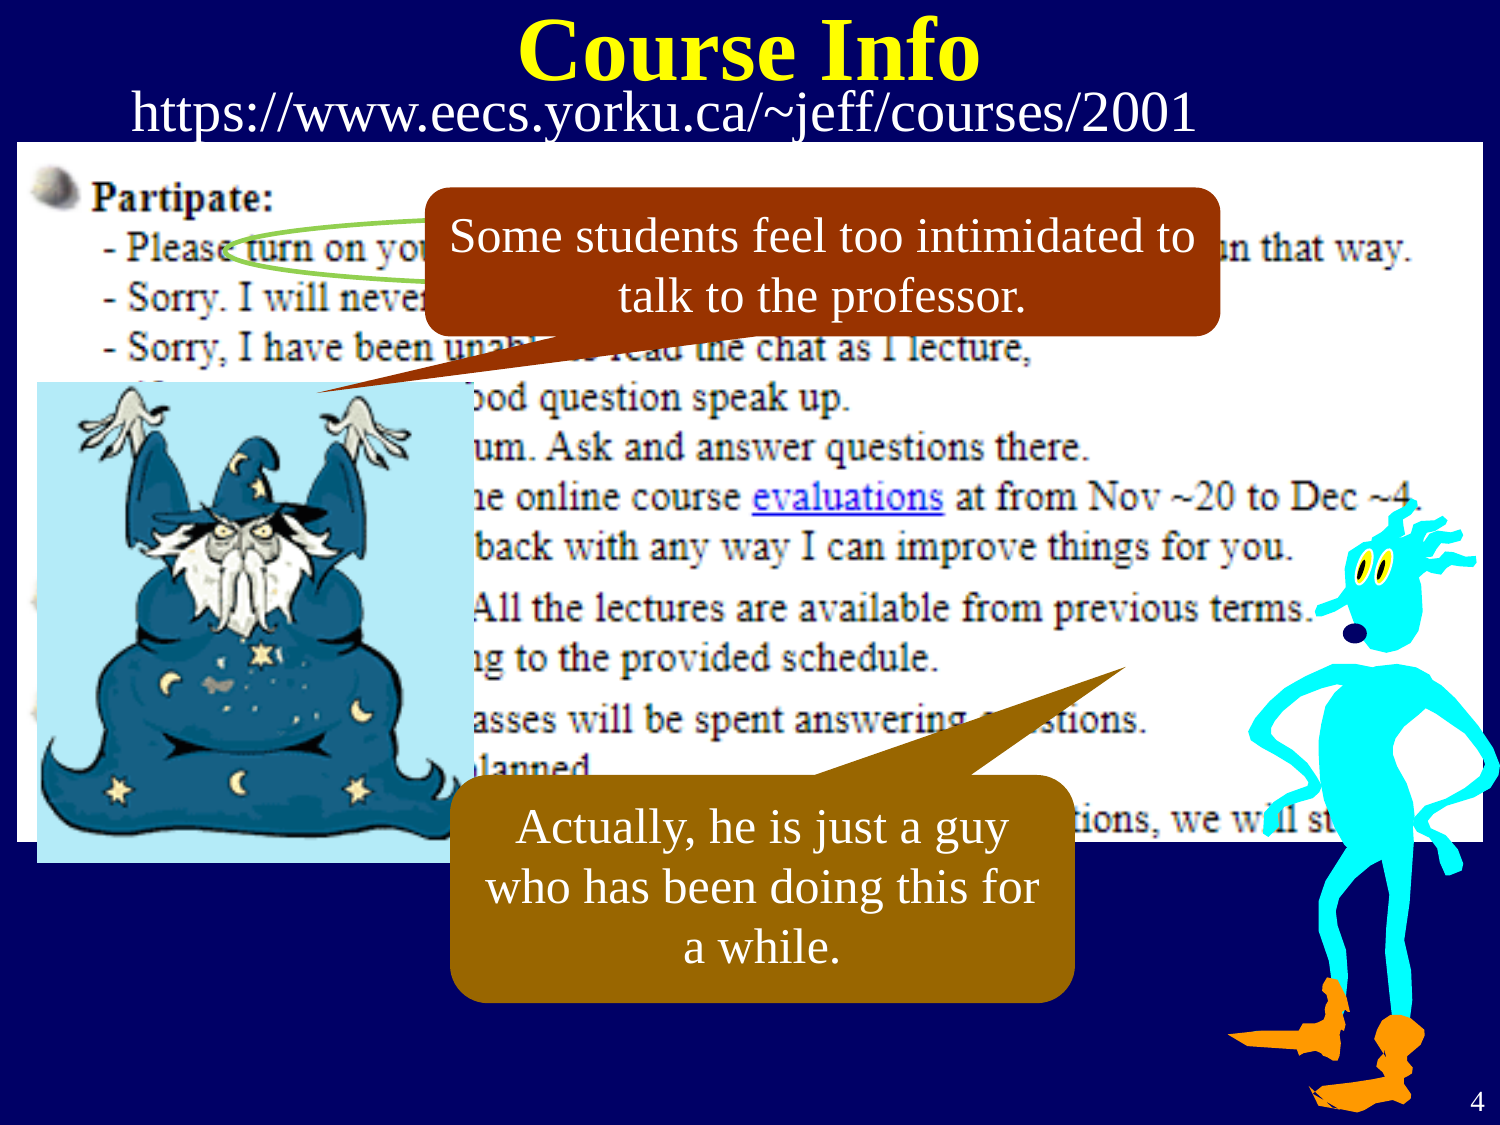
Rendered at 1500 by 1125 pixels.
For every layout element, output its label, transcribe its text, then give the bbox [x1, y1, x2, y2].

text_box Actually, he is just a guy who has been doing this for a while. [450, 851, 1075, 1004]
title Course Info [112, 0, 1388, 138]
text_box https://www.eecs.yorku.ca/~jeff/courses/2001 [116, 65, 1215, 140]
picture [17, 141, 1483, 863]
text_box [1227, 498, 1500, 1113]
